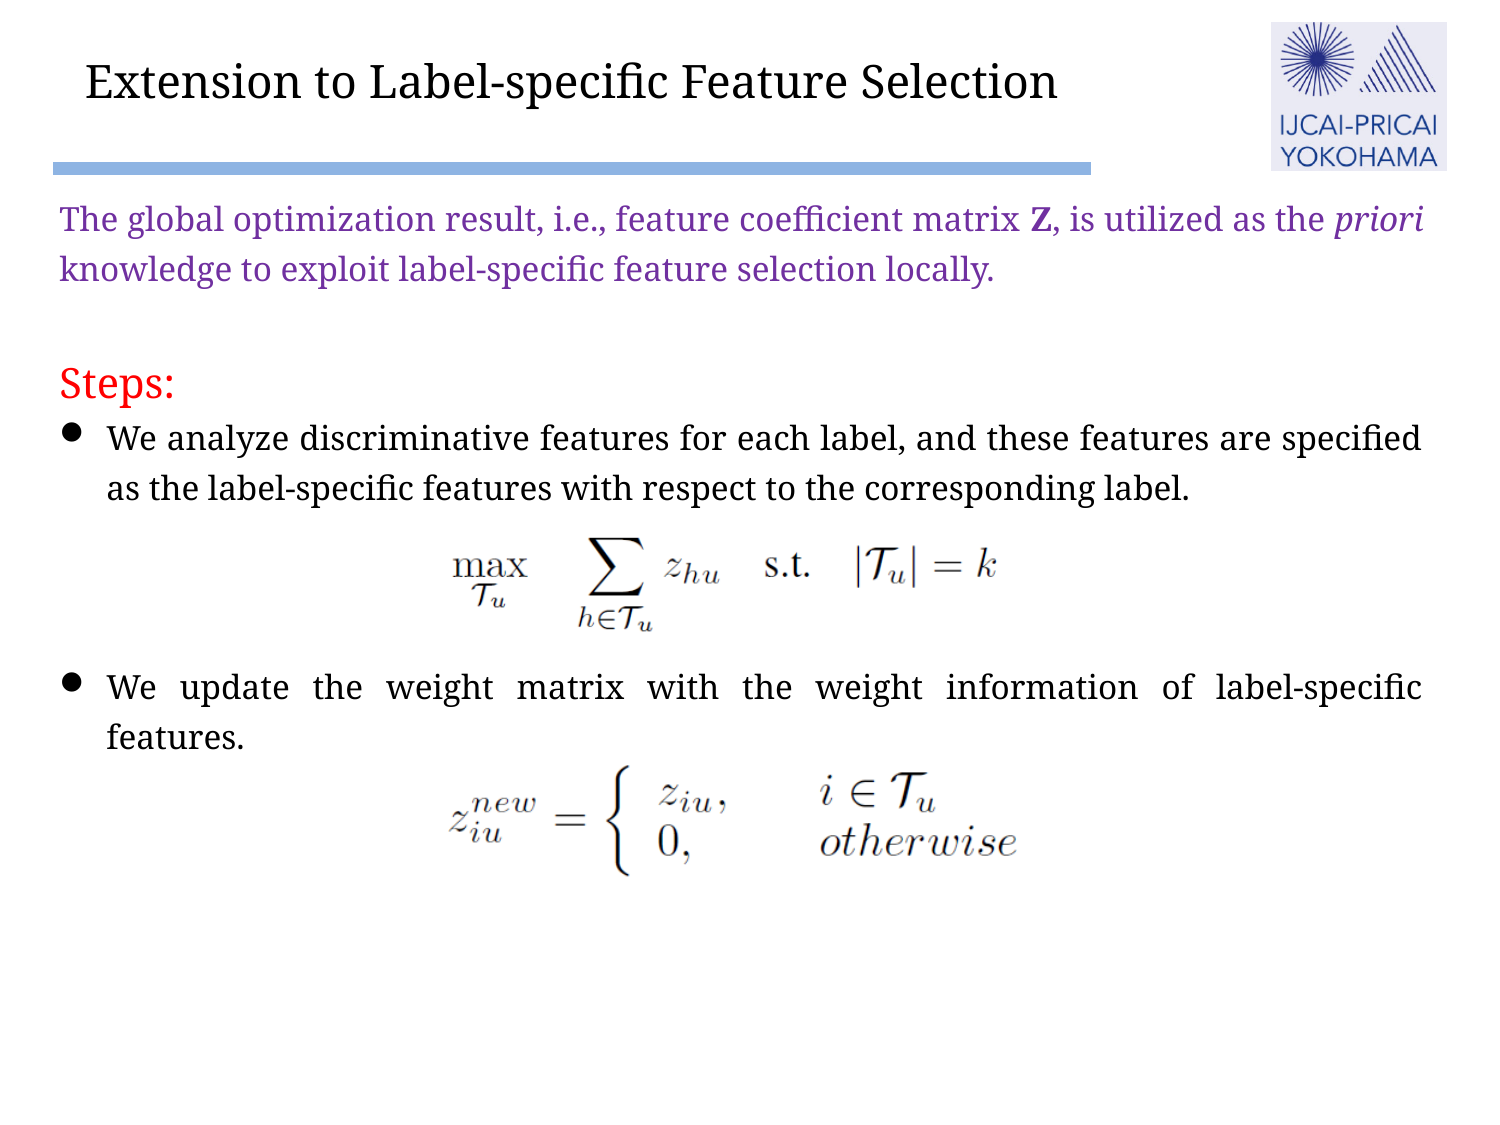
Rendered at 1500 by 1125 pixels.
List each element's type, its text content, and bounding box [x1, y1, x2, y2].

title Extension to Label-specific Feature Selection [53, 23, 1091, 138]
picture [442, 526, 1022, 639]
picture [429, 758, 1035, 880]
picture [1270, 22, 1448, 171]
text_box The global optimization result, i.e., feature coefficient matrix Z, is utilized as the priori knowledge to exploit label-specific feature selection locally. Steps: We analyze discriminative features for each label, and these features are specified as the label-specific features with respect to the corresponding label. We update the weight matrix with the weight information of label-specific features. [44, 181, 1439, 764]
